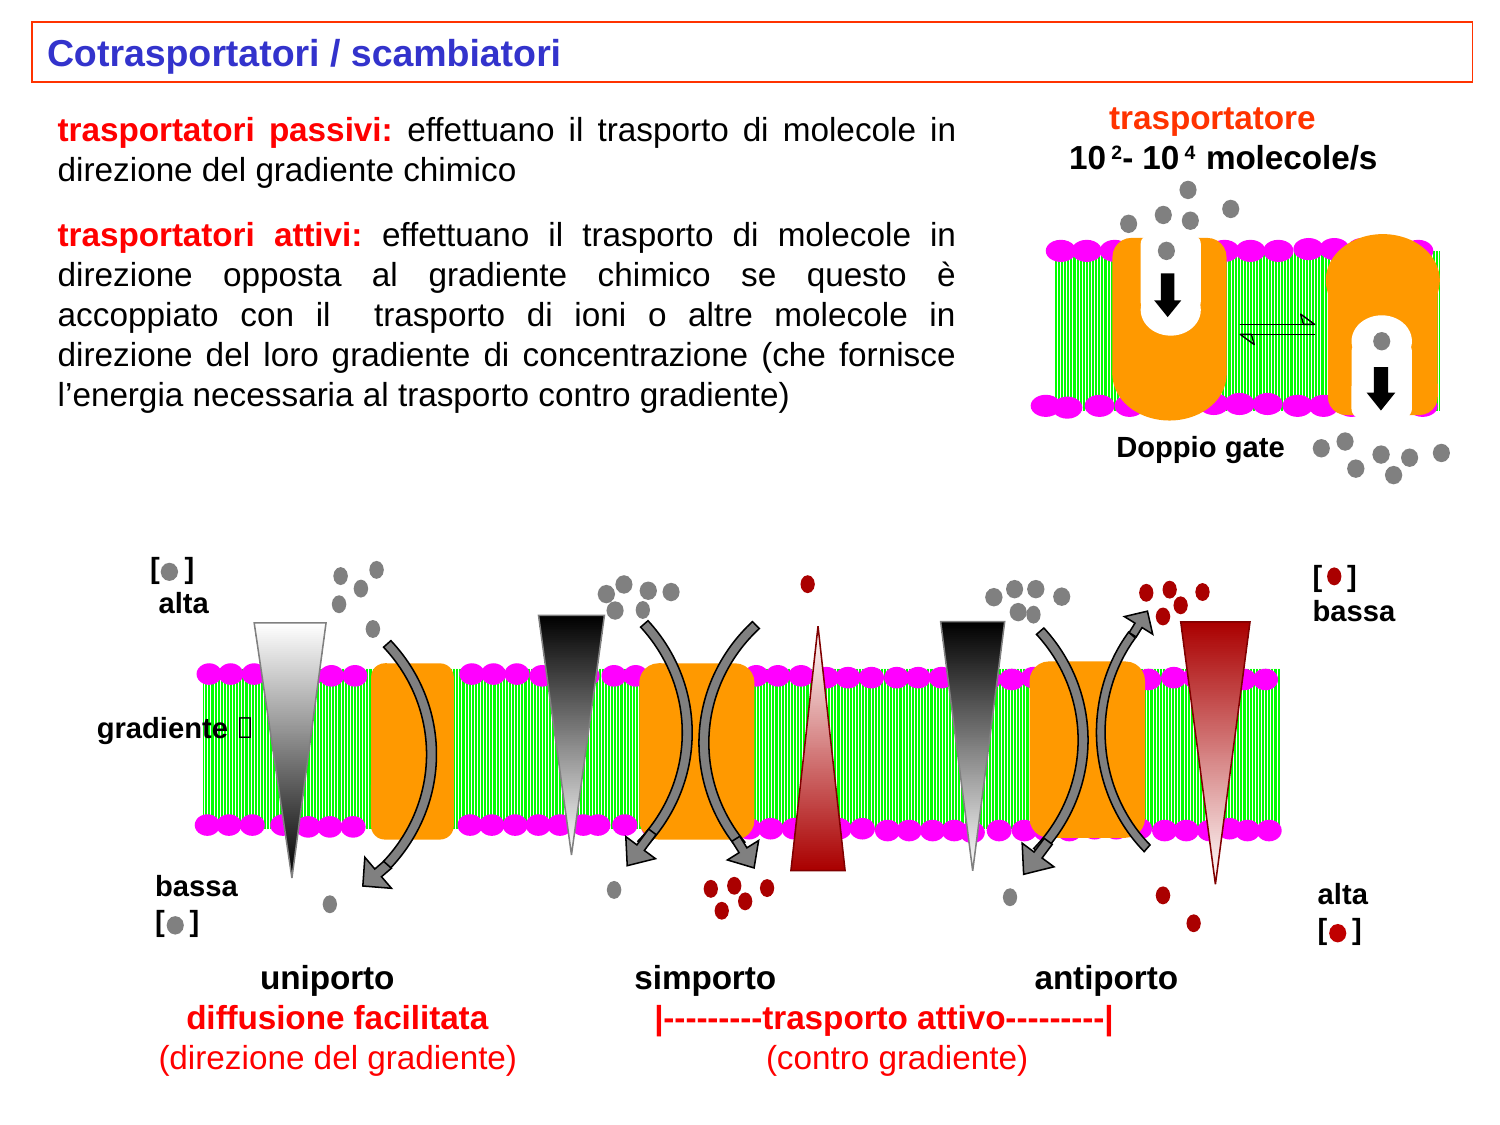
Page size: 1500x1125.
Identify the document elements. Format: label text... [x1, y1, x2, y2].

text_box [740, 570, 1399, 933]
text_box [1218, 239, 1237, 262]
text_box [1319, 237, 1347, 260]
text_box [1308, 394, 1336, 417]
text_box [1112, 237, 1227, 393]
text_box [1252, 392, 1283, 416]
text_box [1417, 402, 1438, 417]
text_box [1293, 237, 1321, 261]
text_box [1372, 445, 1390, 464]
text_box [1317, 439, 1330, 458]
text_box [1053, 257, 1119, 412]
text_box [1045, 239, 1074, 262]
text_box [1071, 239, 1101, 262]
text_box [81, 541, 1447, 960]
text_box [1384, 465, 1403, 485]
text_box [1120, 214, 1138, 234]
text_box [1181, 211, 1199, 230]
text_box uniporto simporto antiporto diffusione facilitata |---------trasporto attivo---------| (direzione del gradiente) (contro gradiente) [143, 969, 1312, 1100]
text_box [1030, 394, 1058, 417]
text_box [1325, 234, 1440, 323]
text_box [1114, 397, 1140, 417]
text_box 10 2- 10 4 molecole/s [1069, 136, 1433, 177]
text_box [1373, 332, 1391, 351]
text_box [1351, 315, 1412, 367]
text_box [1401, 448, 1419, 467]
text_box [1084, 394, 1115, 417]
text_box [1154, 205, 1172, 225]
text_box [1140, 233, 1201, 312]
text_box [1203, 394, 1226, 416]
text_box [1235, 239, 1264, 262]
text_box Doppio gate [1101, 421, 1317, 471]
text_box [1351, 348, 1412, 419]
text_box Cotrasportatori / scambiatori [32, 22, 1473, 82]
text_box [1432, 443, 1450, 463]
text_box [1327, 308, 1359, 416]
text_box [1222, 199, 1240, 219]
text_box [1113, 378, 1227, 421]
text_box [344, 564, 1047, 920]
text_box trasportatori passivi: effettuano il trasporto di molecole in direzione del gradiente chimico trasportatori attivi: effettuano il trasporto di molecole in direzione opposta al gradiente chimico se questo è accoppiato con il trasporto di ioni o altre molecole in direzione del loro gradiente di concentrazione (che fornisce l’energia necessaria al trasporto contro gradiente) [42, 100, 972, 420]
text_box [1140, 306, 1201, 336]
text_box [1222, 378, 1327, 401]
text_box [1157, 241, 1176, 261]
picture [1223, 288, 1332, 370]
text_box [1347, 459, 1365, 478]
text_box [1405, 295, 1438, 416]
text_box [1263, 239, 1294, 262]
text_box [1179, 180, 1197, 200]
text_box [1413, 239, 1434, 256]
text_box [1224, 392, 1253, 416]
text_box [1227, 254, 1331, 287]
text_box [1154, 273, 1182, 318]
text_box [1336, 432, 1354, 451]
text_box [1433, 250, 1440, 272]
text_box [1366, 367, 1396, 411]
text_box [1282, 394, 1311, 417]
text_box [1052, 396, 1083, 419]
text_box trasportatore [1109, 96, 1317, 136]
text_box [1099, 239, 1121, 262]
